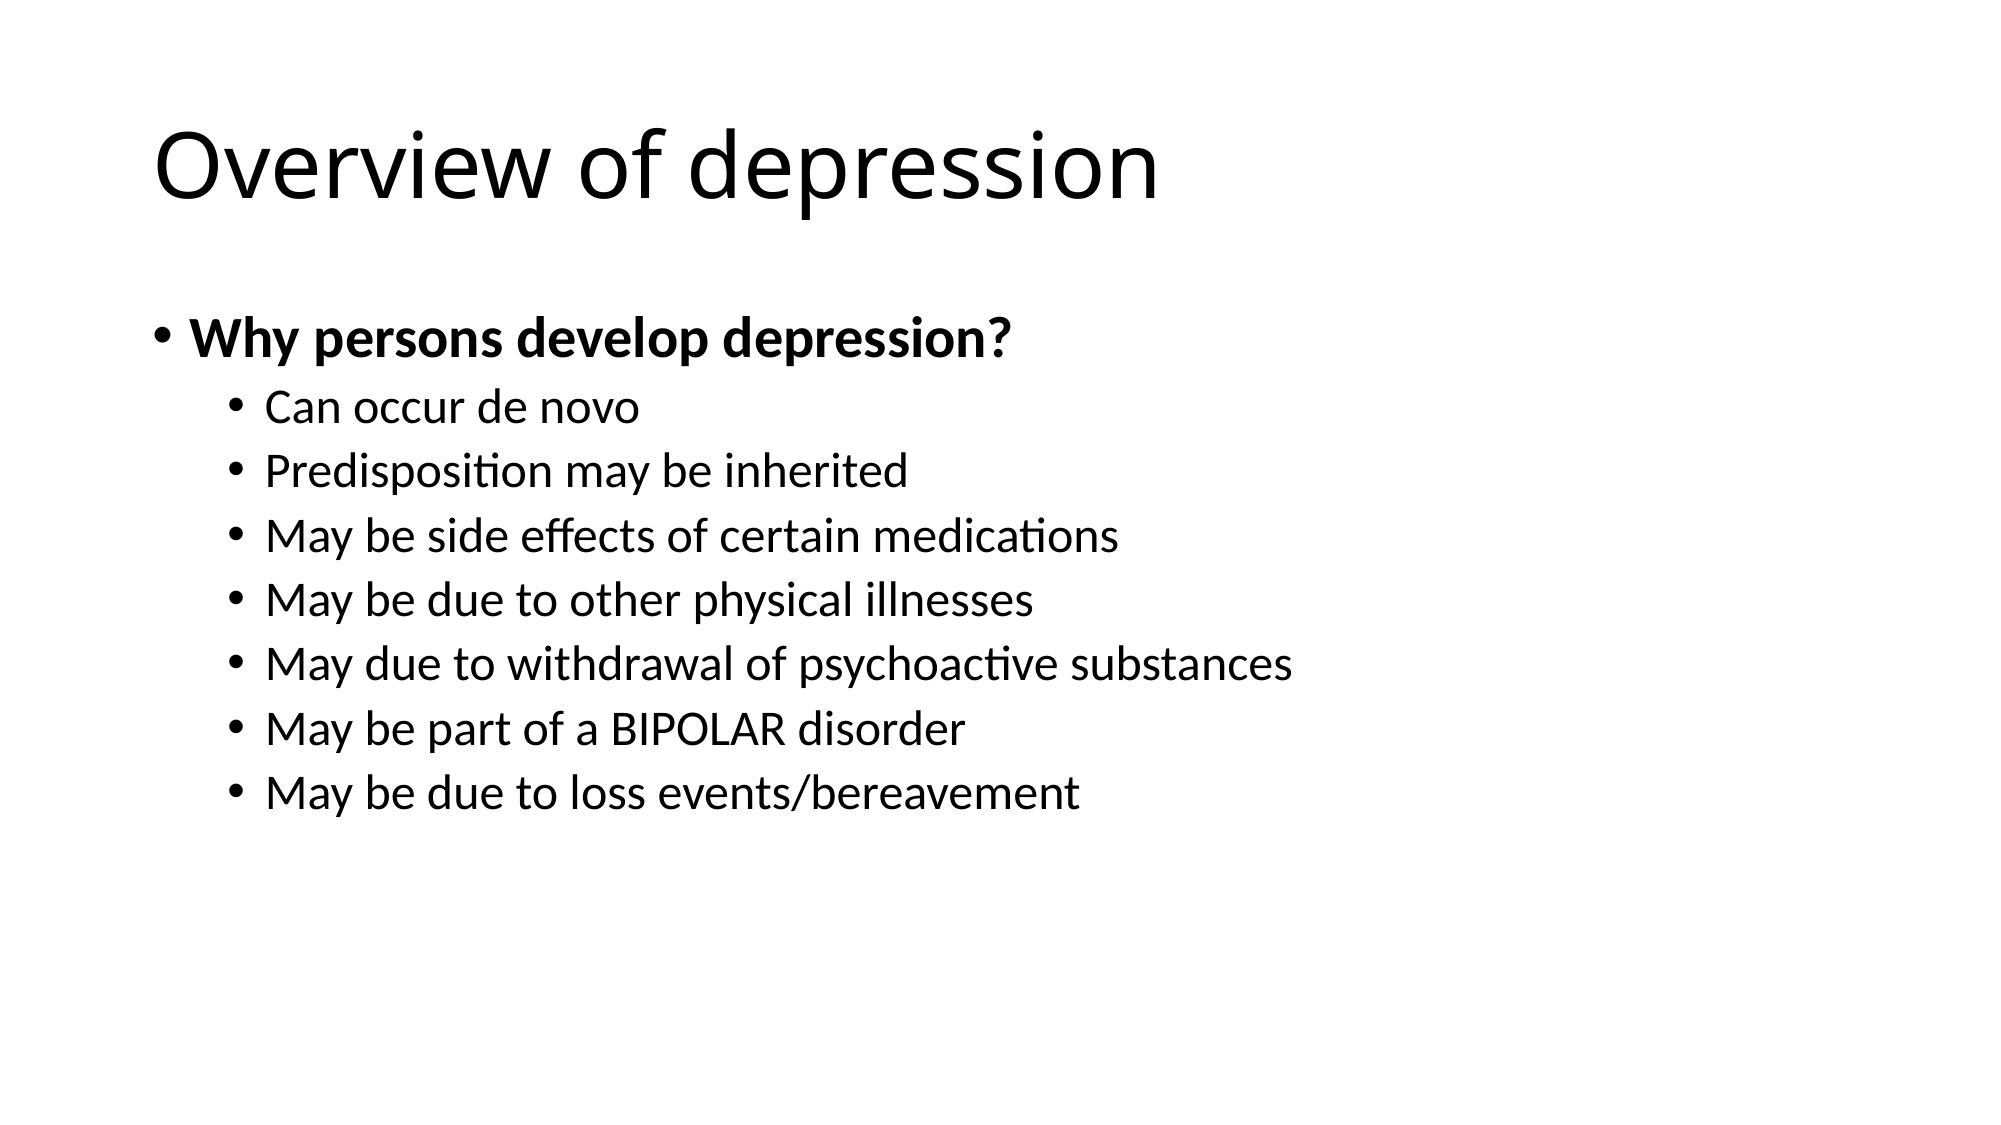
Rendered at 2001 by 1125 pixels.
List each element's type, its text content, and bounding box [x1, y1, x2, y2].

title Overview of depression [137, 59, 1863, 278]
list Why persons develop depression? Can occur de novo Predisposition may be inherited May be side effects of certain medications May be due to other physical illnesses May due to withdrawal of psychoactive substances May be part of a BIPOLAR disorder May be due to loss events/bereavement [137, 299, 1863, 1014]
